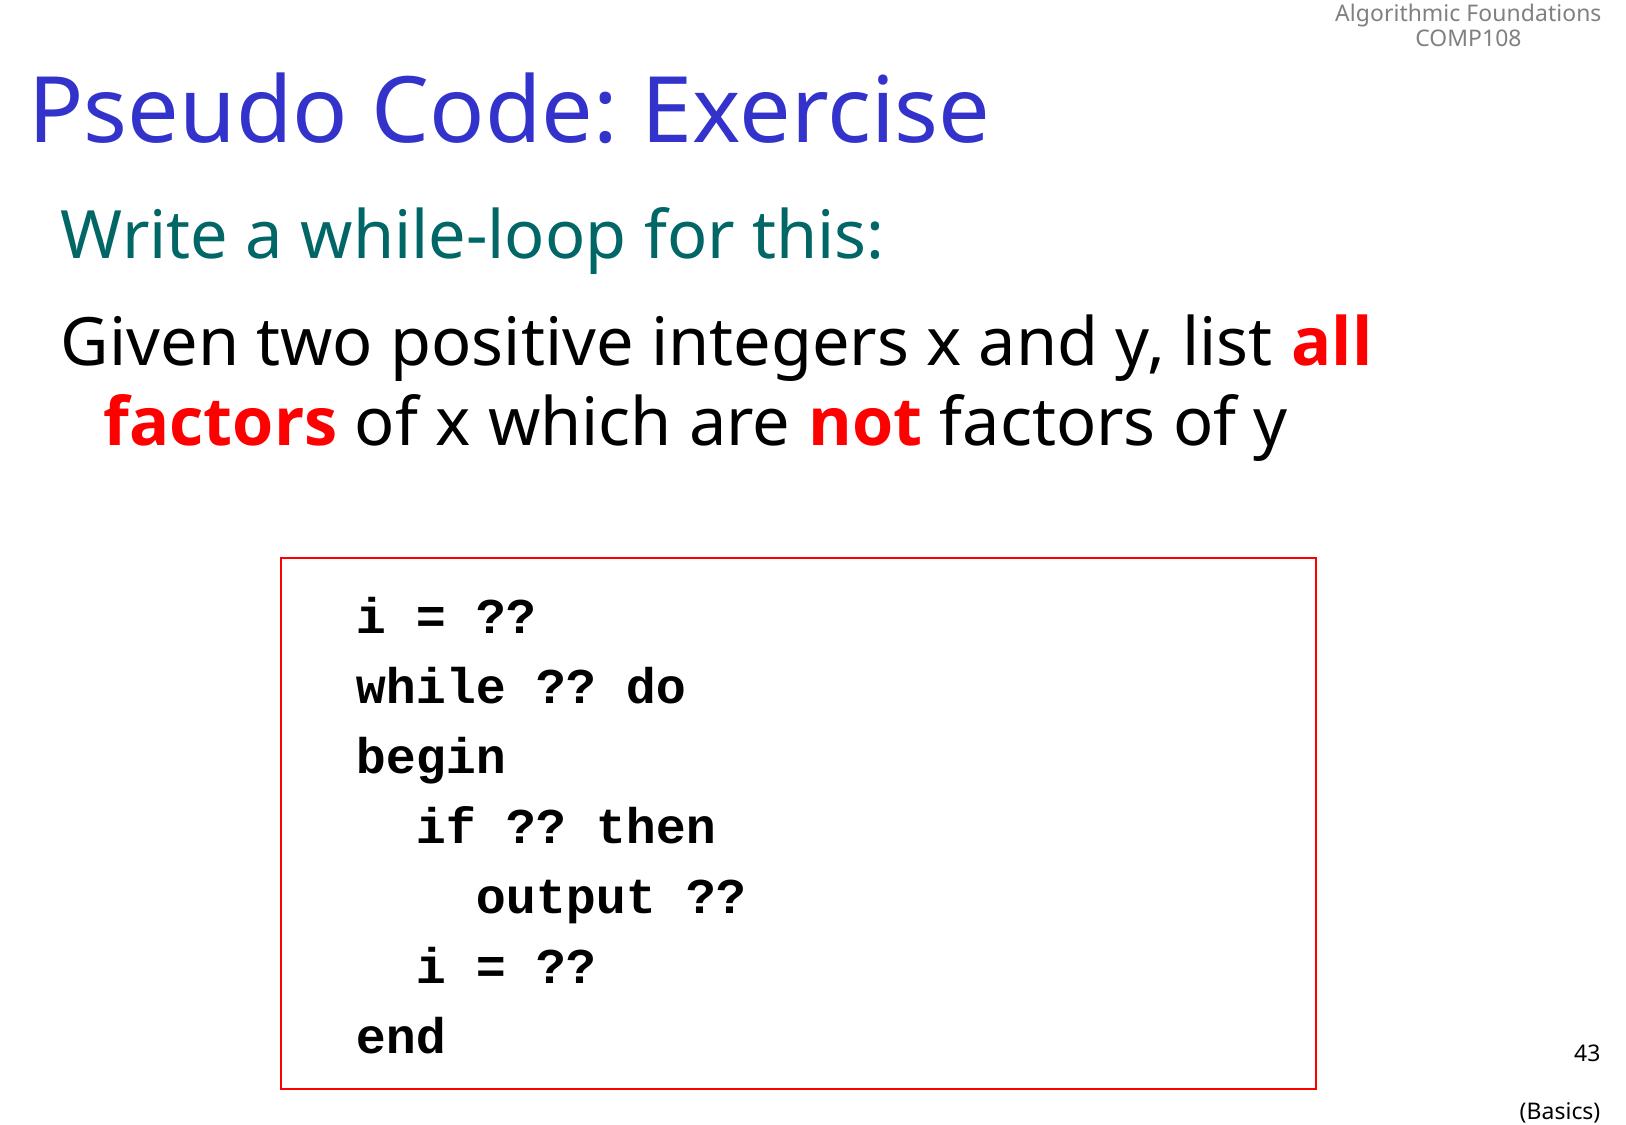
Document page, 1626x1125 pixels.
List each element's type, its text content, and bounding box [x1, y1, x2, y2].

list Write a while-loop for this: Given two positive integers x and y, list all factors of x which are not factors of y [45, 184, 1625, 1085]
text_box i = ?? while ?? do begin if ?? then output ?? i = ?? end [280, 557, 1317, 1089]
title Pseudo Code: Exercise [13, 12, 1625, 200]
slide_number 43 (Basics) [1276, 1085, 1616, 1107]
